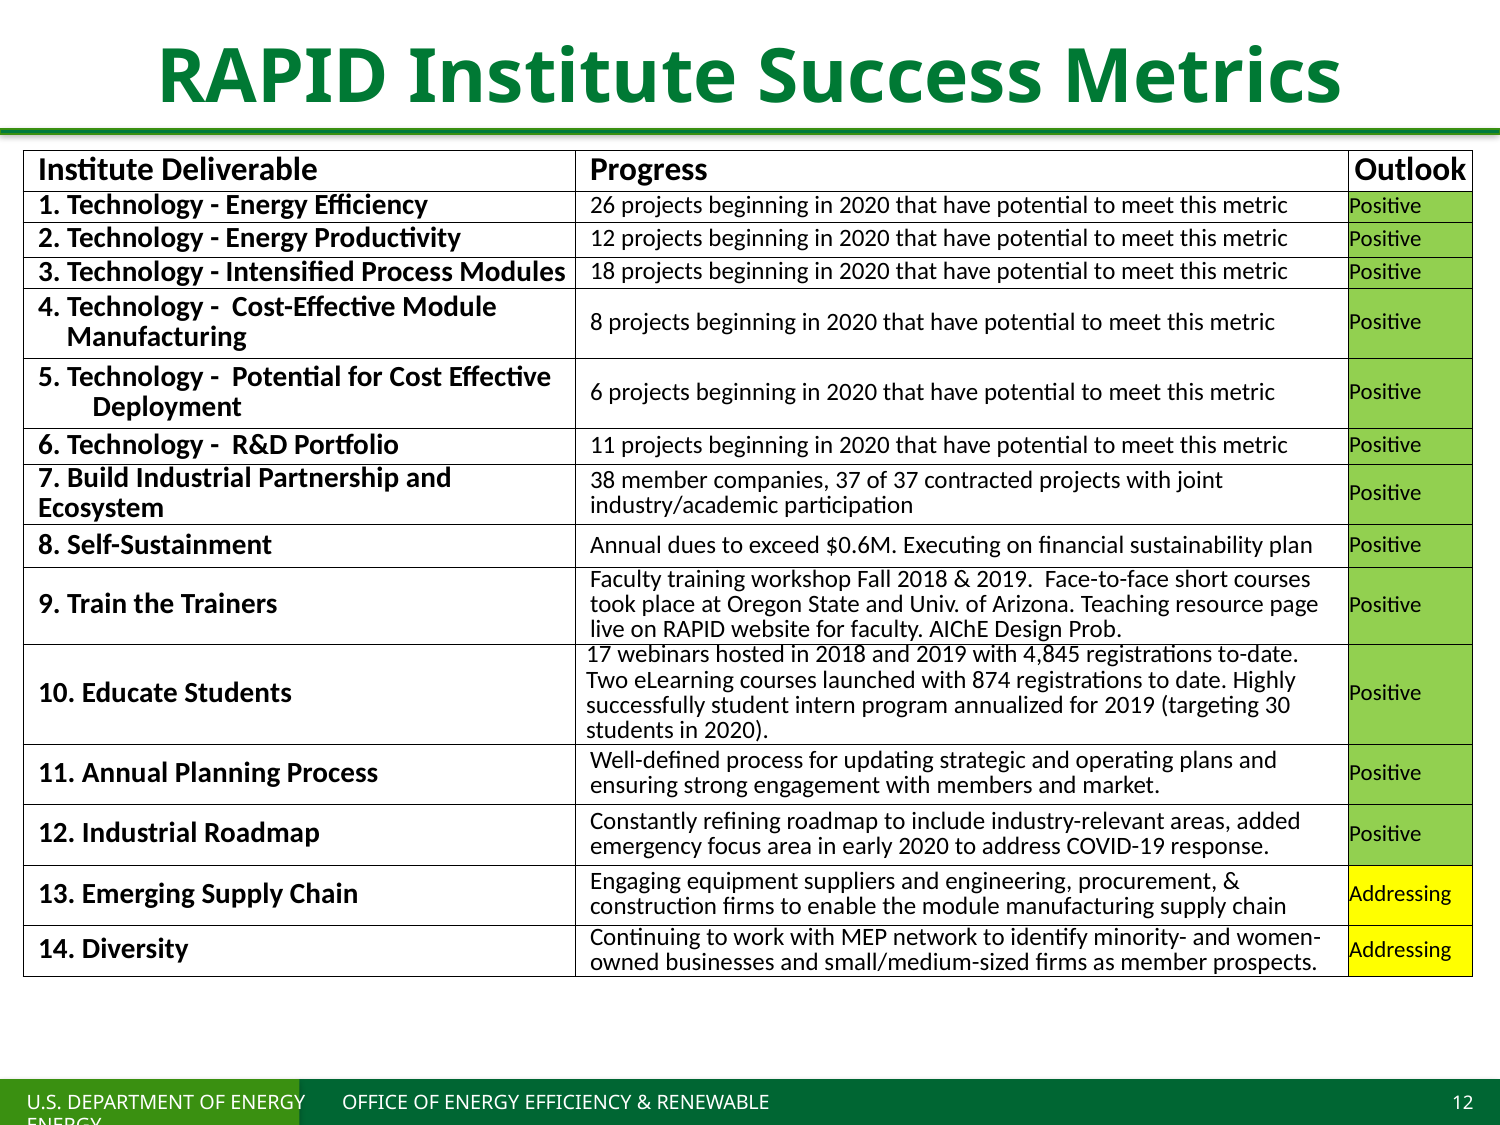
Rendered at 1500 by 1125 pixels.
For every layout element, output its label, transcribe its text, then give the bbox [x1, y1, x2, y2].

table_header Outlook [1349, 151, 1472, 191]
table_cell Annual dues to exceed $0.6M. Executing on financial sustainability plan [576, 525, 1348, 567]
table_cell 7. Build Industrial Partnership and Ecosystem [24, 465, 575, 524]
table_cell 8 projects beginning in 2020 that have potential to meet this metric [576, 289, 1348, 358]
table_cell Positive [1349, 192, 1472, 222]
table_cell 3. Technology - Intensified Process Modules [24, 258, 575, 288]
table_cell Positive [1349, 223, 1472, 257]
table_cell Positive [1349, 465, 1472, 524]
table_cell 12. Industrial Roadmap [24, 805, 575, 865]
table_cell 8. Self-Sustainment [24, 525, 575, 567]
table_cell Addressing [1349, 866, 1472, 925]
table_cell Positive [1349, 429, 1472, 464]
table_cell 17 webinars hosted in 2018 and 2019 with 4,845 registrations to-date. Two eLearning courses launched with 874 registrations to date. Highly successfully student intern program annualized for 2019 (targeting 30 students in 2020). [576, 645, 1348, 744]
table_cell Positive [1349, 289, 1472, 358]
table_cell 6. Technology - R&D Portfolio [24, 429, 575, 464]
table_cell 1. Technology - Energy Efficiency [24, 192, 575, 222]
table_cell Positive [1349, 258, 1472, 288]
table_cell Constantly refining roadmap to include industry-relevant areas, added emergency focus area in early 2020 to address COVID-19 response. [576, 805, 1348, 865]
table_cell Positive [1349, 525, 1472, 567]
title RAPID Institute Success Metrics [75, 37, 1425, 108]
table_cell 4. Technology - Cost-Effective Module Manufacturing [24, 289, 575, 358]
table_cell 6 projects beginning in 2020 that have potential to meet this metric [576, 359, 1348, 428]
table_cell 11 projects beginning in 2020 that have potential to meet this metric [576, 429, 1348, 464]
table_cell 9. Train the Trainers [24, 568, 575, 644]
table_cell 11. Annual Planning Process [24, 745, 575, 804]
table_cell Continuing to work with MEP network to identify minority- and women-owned businesses and small/medium-sized firms as member prospects. [576, 926, 1348, 976]
table_cell 5. Technology - Potential for Cost Effective Deployment [24, 359, 575, 428]
table_cell Positive [1349, 805, 1472, 865]
table_cell Positive [1349, 745, 1472, 804]
table_cell 10. Educate Students [24, 645, 575, 744]
table_cell Well-defined process for updating strategic and operating plans and ensuring strong engagement with members and market. [576, 745, 1348, 804]
table_cell 14. Diversity [24, 926, 575, 976]
table_cell 12 projects beginning in 2020 that have potential to meet this metric [576, 223, 1348, 257]
table_header Institute Deliverable [24, 151, 575, 191]
table_cell Addressing [1349, 926, 1472, 976]
table_cell Positive [1349, 645, 1472, 744]
table_cell 38 member companies, 37 of 37 contracted projects with joint industry/academic participation [576, 465, 1348, 524]
table_cell Engaging equipment suppliers and engineering, procurement, & construction firms to enable the module manufacturing supply chain [576, 866, 1348, 925]
table_cell Faculty training workshop Fall 2018 & 2019. Face-to-face short courses took place at Oregon State and Univ. of Arizona. Teaching resource page live on RAPID website for faculty. AIChE Design Prob. [576, 568, 1348, 644]
table_cell 26 projects beginning in 2020 that have potential to meet this metric [576, 192, 1348, 222]
table_cell 13. Emerging Supply Chain [24, 866, 575, 925]
table_cell Positive [1349, 359, 1472, 428]
table_header Progress [576, 151, 1348, 191]
table_cell Positive [1349, 568, 1472, 644]
table_cell 18 projects beginning in 2020 that have potential to meet this metric [576, 258, 1348, 288]
table_cell 2. Technology - Energy Productivity [24, 223, 575, 257]
